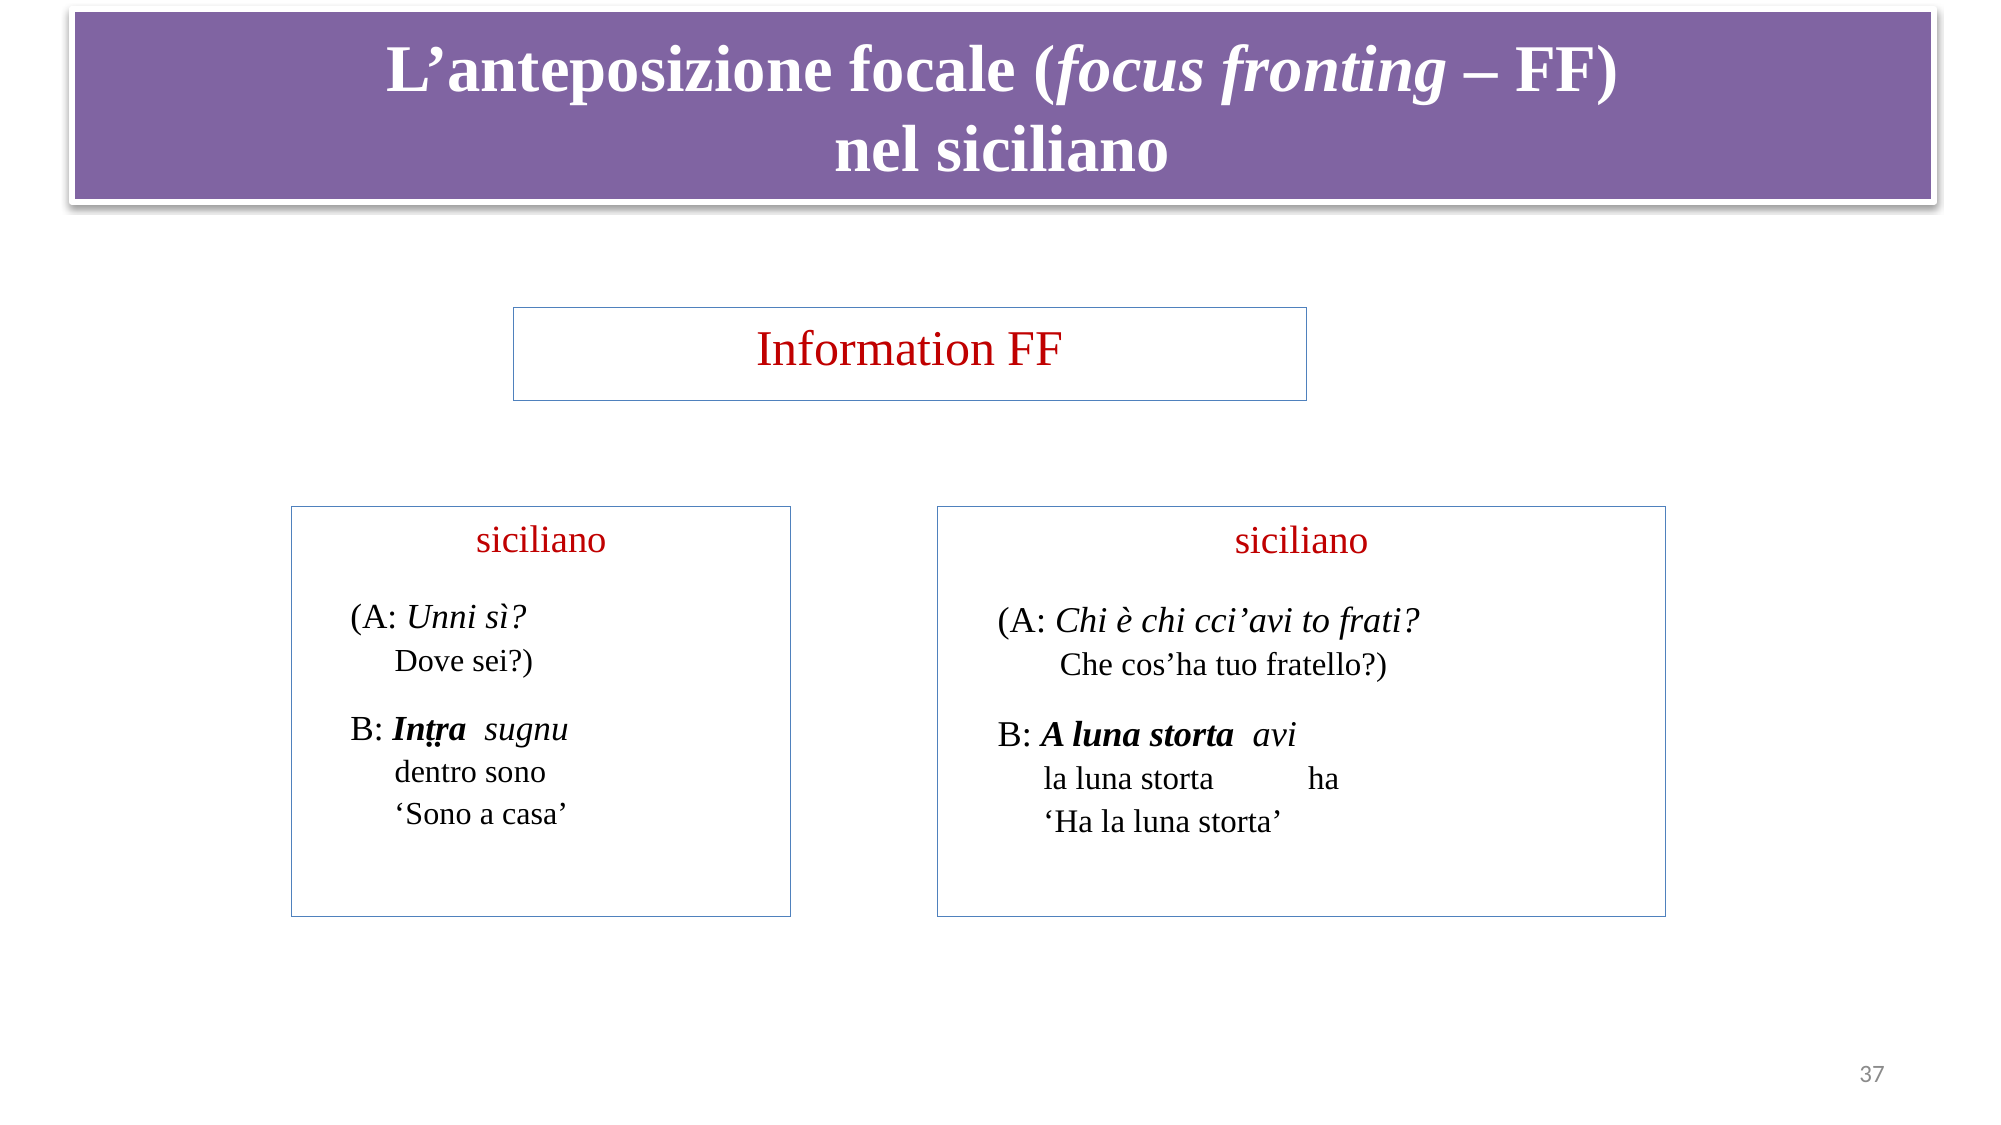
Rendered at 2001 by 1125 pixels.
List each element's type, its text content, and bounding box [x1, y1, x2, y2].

text_box Information FF [513, 307, 1307, 401]
title L’anteposizione focale (focus fronting – FF) nel siciliano [69, 6, 1937, 205]
text_box siciliano (A: Unni sì? Dove sei?) B: Inṭṛa sugnu dentro sono ‘Sono a casa’ [291, 506, 791, 917]
slide_number 37 [1433, 1042, 1900, 1103]
text_box siciliano (A: Chi è chi cci’avi to frati? Che cos’ha tuo fratello?) B: A luna storta avi la luna storta ha ‘Ha la luna storta’ [937, 506, 1666, 917]
